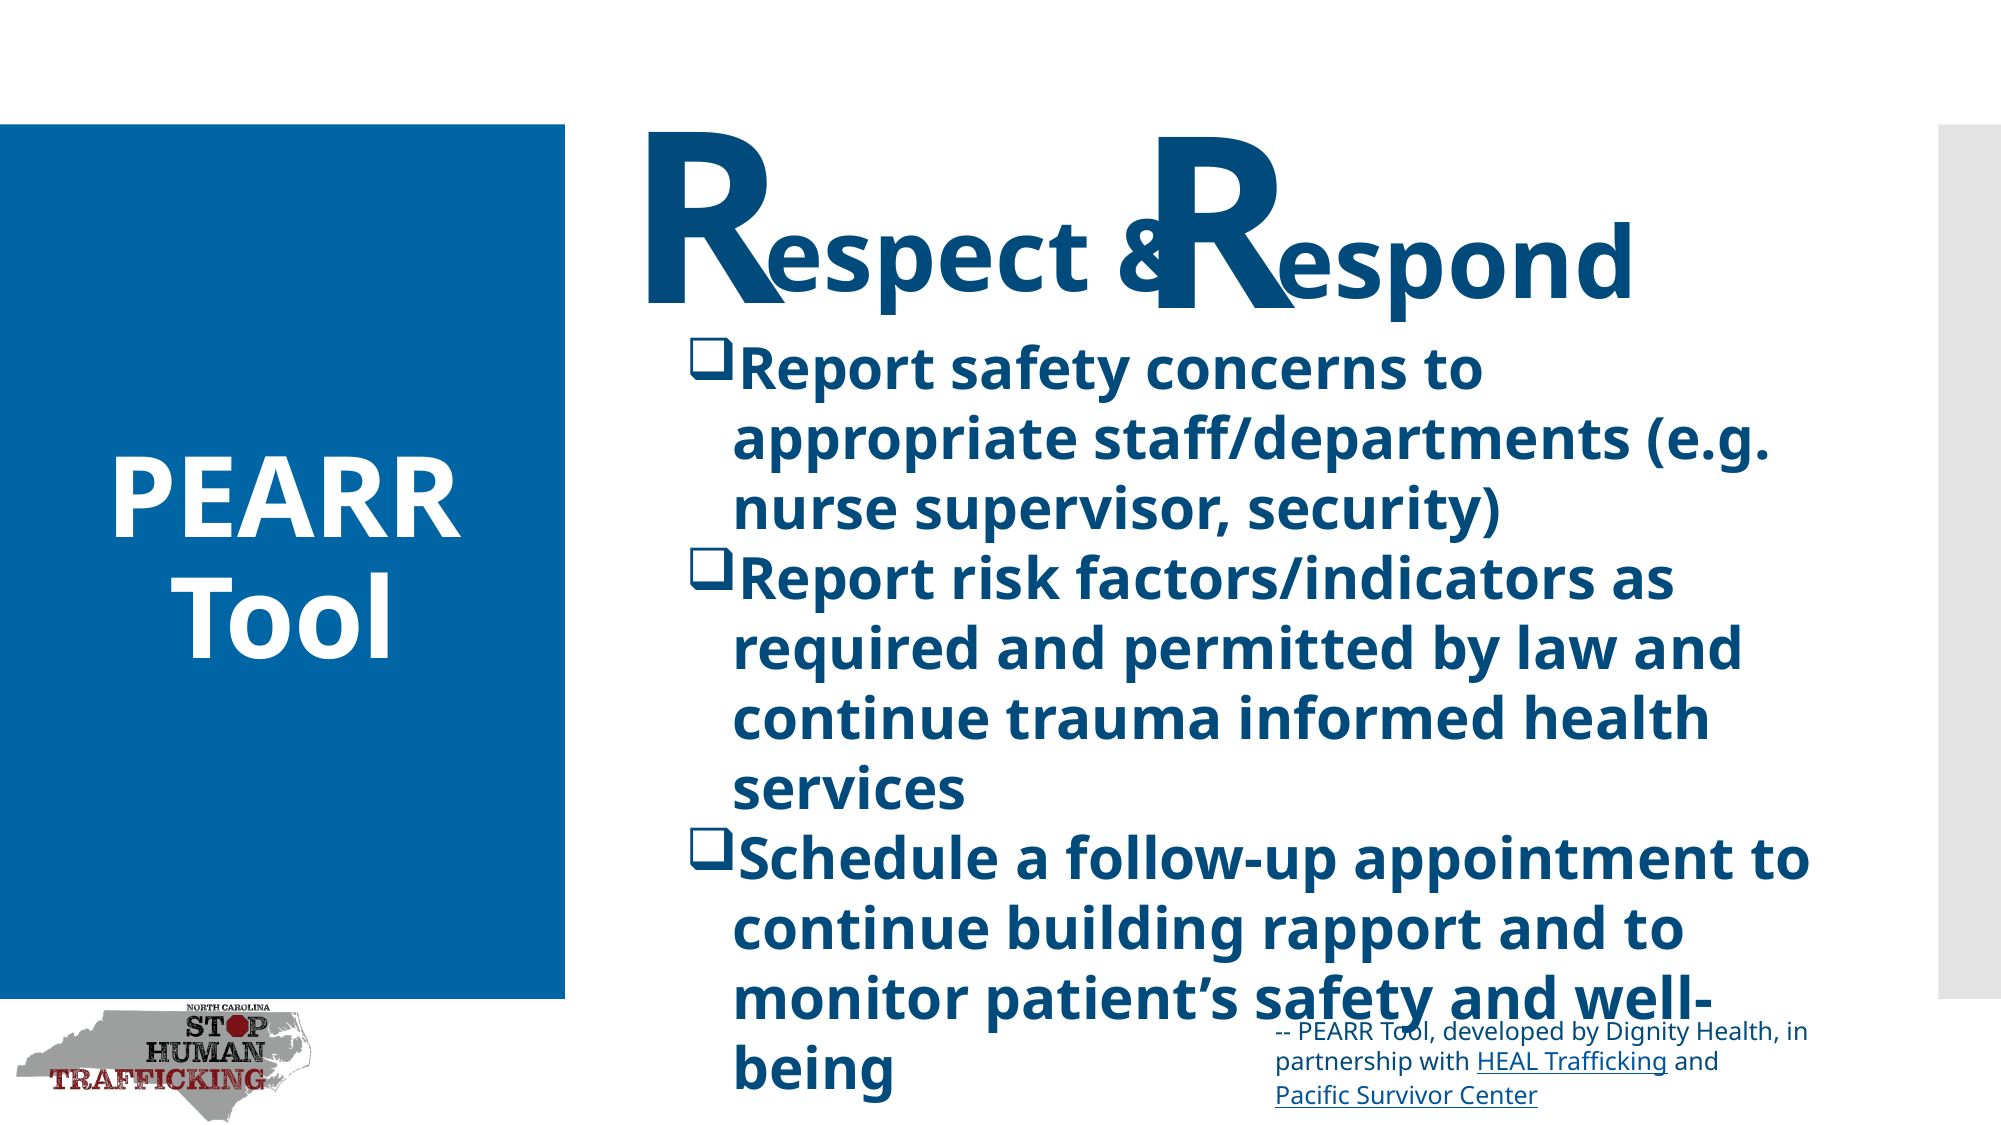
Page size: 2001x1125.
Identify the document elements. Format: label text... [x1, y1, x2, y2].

text_box Report safety concerns to appropriate staff/departments (e.g. nurse supervisor, security) Report risk factors/indicators as required and permitted by law and continue trauma informed health services Schedule a follow-up appointment to continue building rapport and to monitor patient’s safety and well-being [670, 323, 1829, 1109]
text_box espect & [749, 184, 1122, 320]
text_box R [1122, 61, 1261, 364]
title PEARR Tool [41, 184, 525, 940]
text_box R [612, 56, 750, 360]
picture [10, 982, 336, 1125]
text_box -- PEARR Tool, developed by Dignity Health, in partnership with HEAL Trafficking and Pacific Survivor Center [1260, 1008, 1939, 1121]
text_box espond [1260, 191, 2000, 326]
text_box espect & [1261, 184, 1719, 191]
